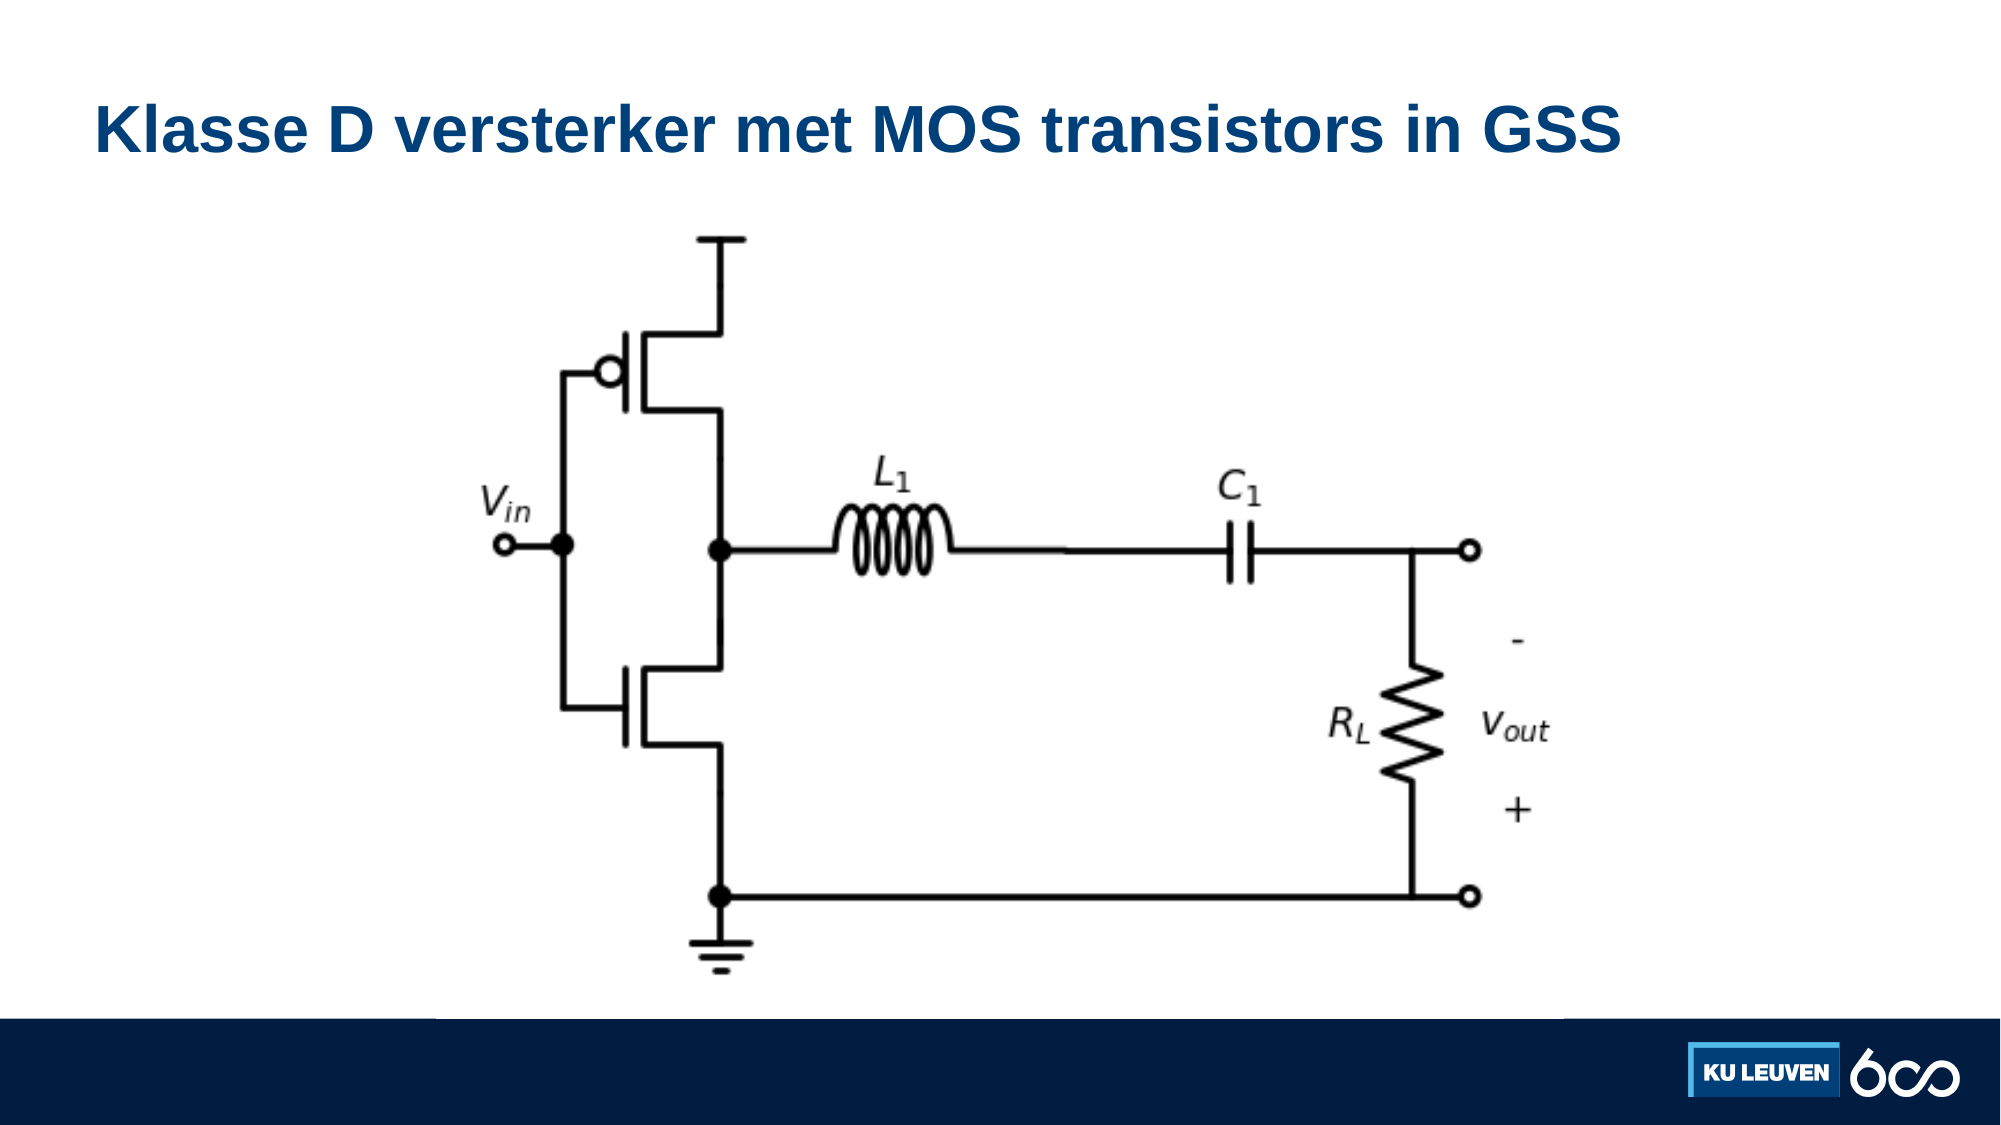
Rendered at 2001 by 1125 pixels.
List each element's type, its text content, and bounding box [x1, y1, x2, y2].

picture [1688, 1042, 1960, 1097]
title Klasse D versterker met MOS transistors in GSS [94, 94, 1900, 186]
picture [436, 193, 1564, 1019]
